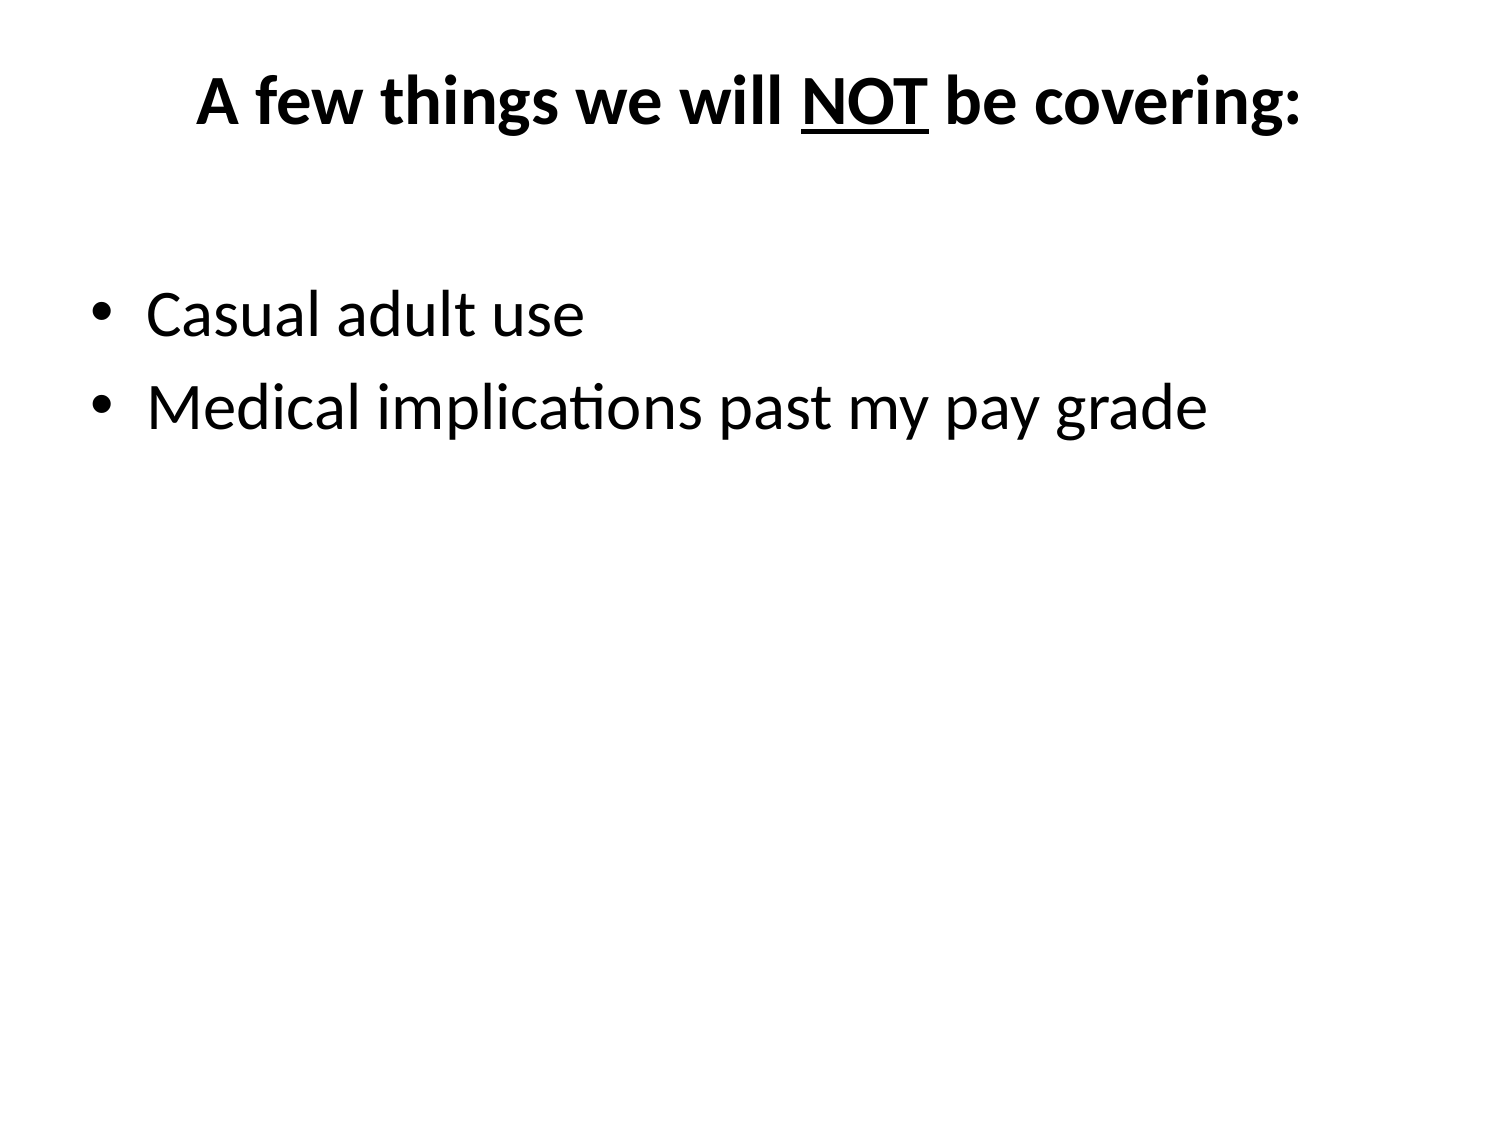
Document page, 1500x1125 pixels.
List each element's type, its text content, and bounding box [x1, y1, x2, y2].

list Casual adult use Medical implications past my pay grade [75, 262, 1425, 1005]
title A few things we will NOT be covering: [75, 45, 1425, 233]
